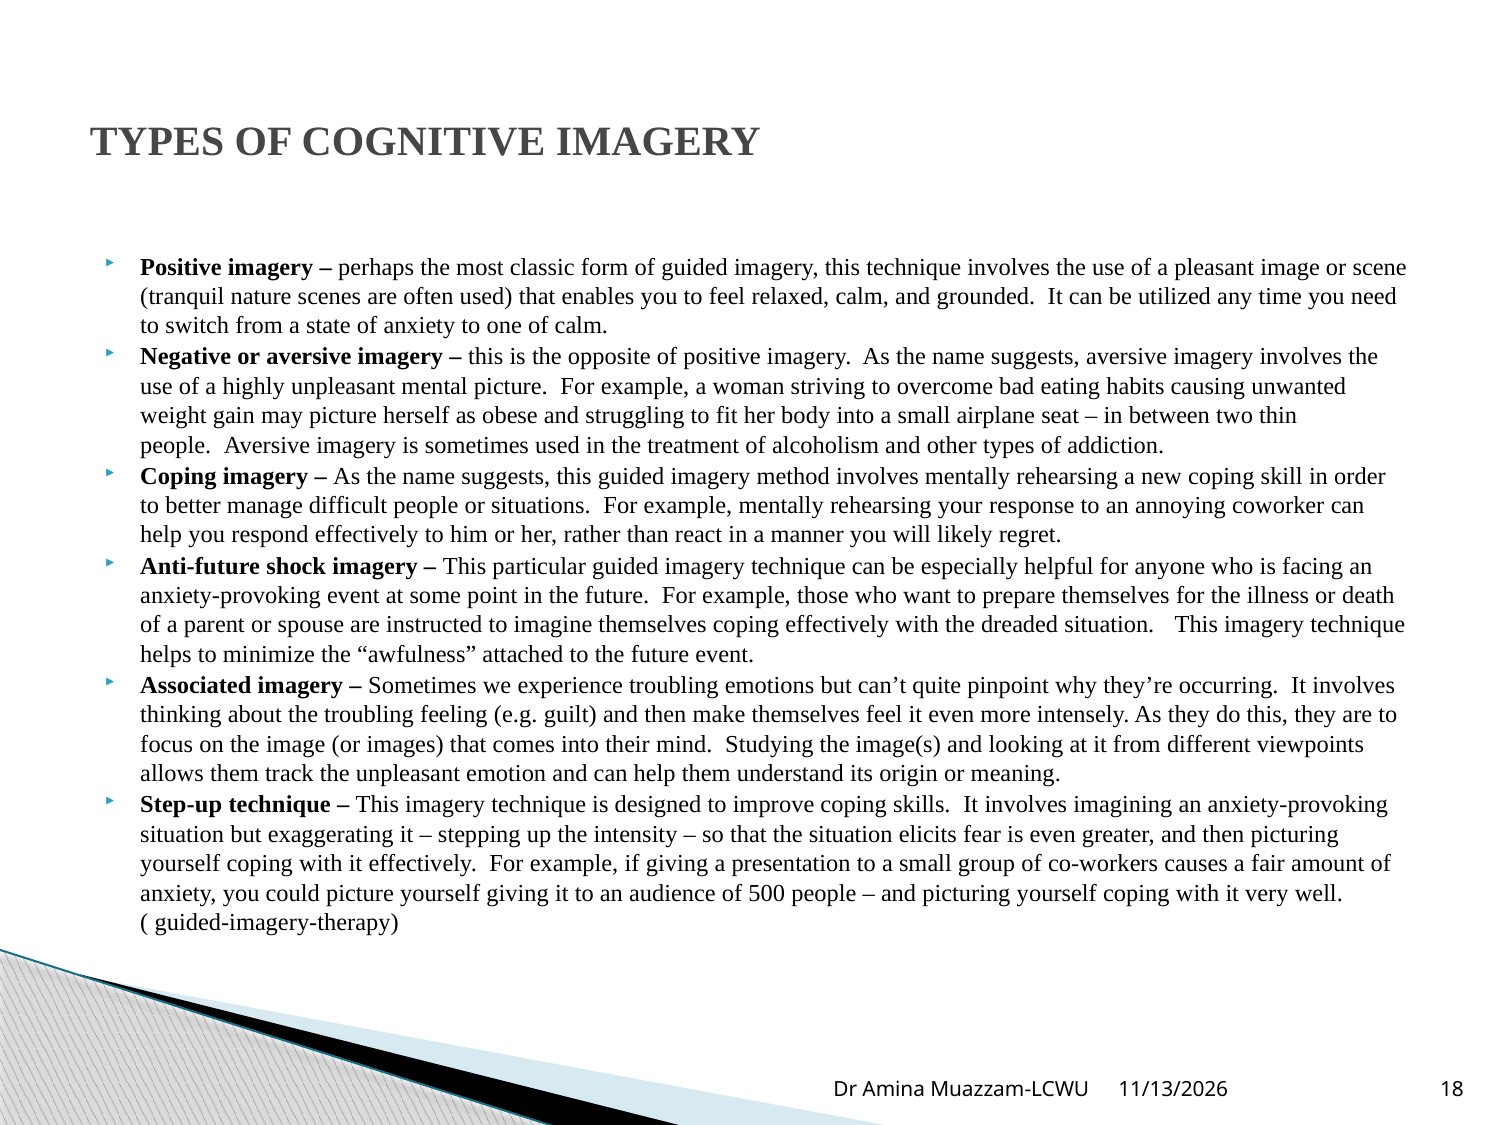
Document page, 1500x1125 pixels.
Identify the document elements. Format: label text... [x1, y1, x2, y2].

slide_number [1105, 1051, 1418, 1112]
list Positive imagery – perhaps the most classic form of guided imagery, this technique involves the use of a pleasant image or scene (tranquil nature scenes are often used) that enables you to feel relaxed, calm, and grounded. It can be utilized any time you need to switch from a state of anxiety to one of calm. Negative or aversive imagery – this is the opposite of positive imagery. As the name suggests, aversive imagery involves the use of a highly unpleasant mental picture. For example, a woman striving to overcome bad eating habits causing unwanted weight gain may picture herself as obese and struggling to fit her body into a small airplane seat – in between two thin people. Aversive imagery is sometimes used in the treatment of alcoholism and other types of addiction. Coping imagery – As the name suggests, this guided imagery method involves mentally rehearsing a new coping skill in order to better manage difficult people or situations. For example, mentally rehearsing your response to an annoying coworker can help you respond effectively to him or her, rather than react in a manner you will likely regret. Anti-future shock imagery – This particular guided imagery technique can be especially helpful for anyone who is facing an anxiety-provoking event at some point in the future. For example, those who want to prepare themselves for the illness or death of a parent or spouse are instructed to imagine themselves coping effectively with the dreaded situation. This imagery technique helps to minimize the “awfulness” attached to the future event. Associated imagery – Sometimes we experience troubling emotions but can’t quite pinpoint why they’re occurring. It involves thinking about the troubling feeling (e.g. guilt) and then make themselves feel it even more intensely. As they do this, they are to focus on the image (or images) that comes into their mind. Studying the image(s) and looking at it from different viewpoints allows them track the unpleasant emotion and can help them understand its origin or meaning. Step-up technique – This imagery technique is designed to improve coping skills. It involves imagining an anxiety-provoking situation but exaggerating it – stepping up the intensity – so that the situation elicits fear is even greater, and then picturing yourself coping with it effectively. For example, if giving a presentation to a small group of co-workers causes a fair amount of anxiety, you could picture yourself giving it to an audience of 500 people – and picturing yourself coping with it very well.( guided-imagery-therapy) [75, 243, 1425, 986]
footer Dr Amina Muazzam-LCWU [718, 1051, 1105, 1112]
slide_number 18 [1418, 1051, 1479, 1112]
title TYPES OF COGNITIVE IMAGERY [75, 45, 1425, 233]
